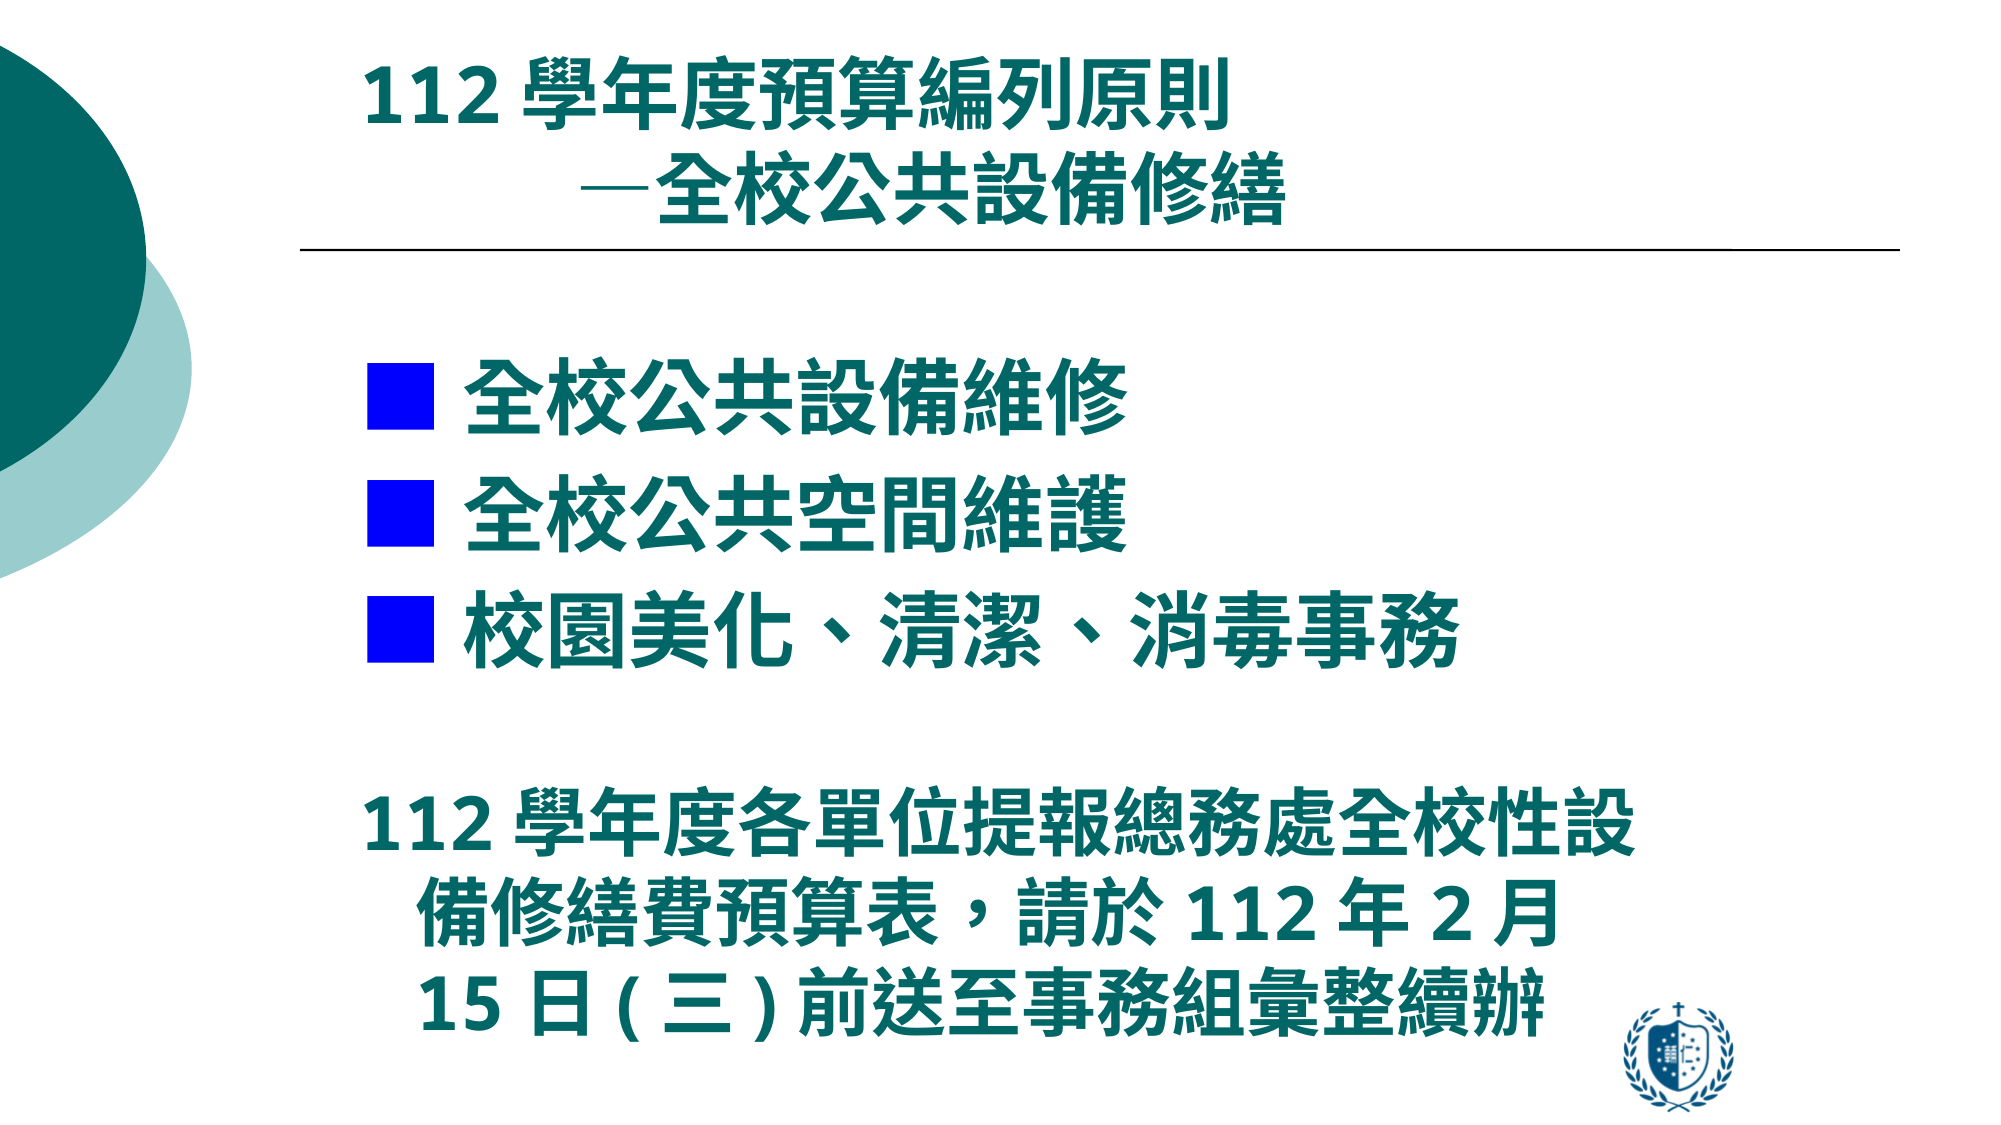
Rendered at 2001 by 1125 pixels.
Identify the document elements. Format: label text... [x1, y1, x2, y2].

picture [1623, 1002, 1735, 1113]
title 112學年度預算編列原則 —全校公共設備修繕 [344, 54, 1609, 243]
list ■全校公共設備維修 ■全校公共空間維護 ■校園美化、清潔、消毒事務 112學年度各單位提報總務處全校性設備修繕費預算表，請於112年2月15日(三)前送至事務組彙整續辦 [344, 337, 1675, 894]
